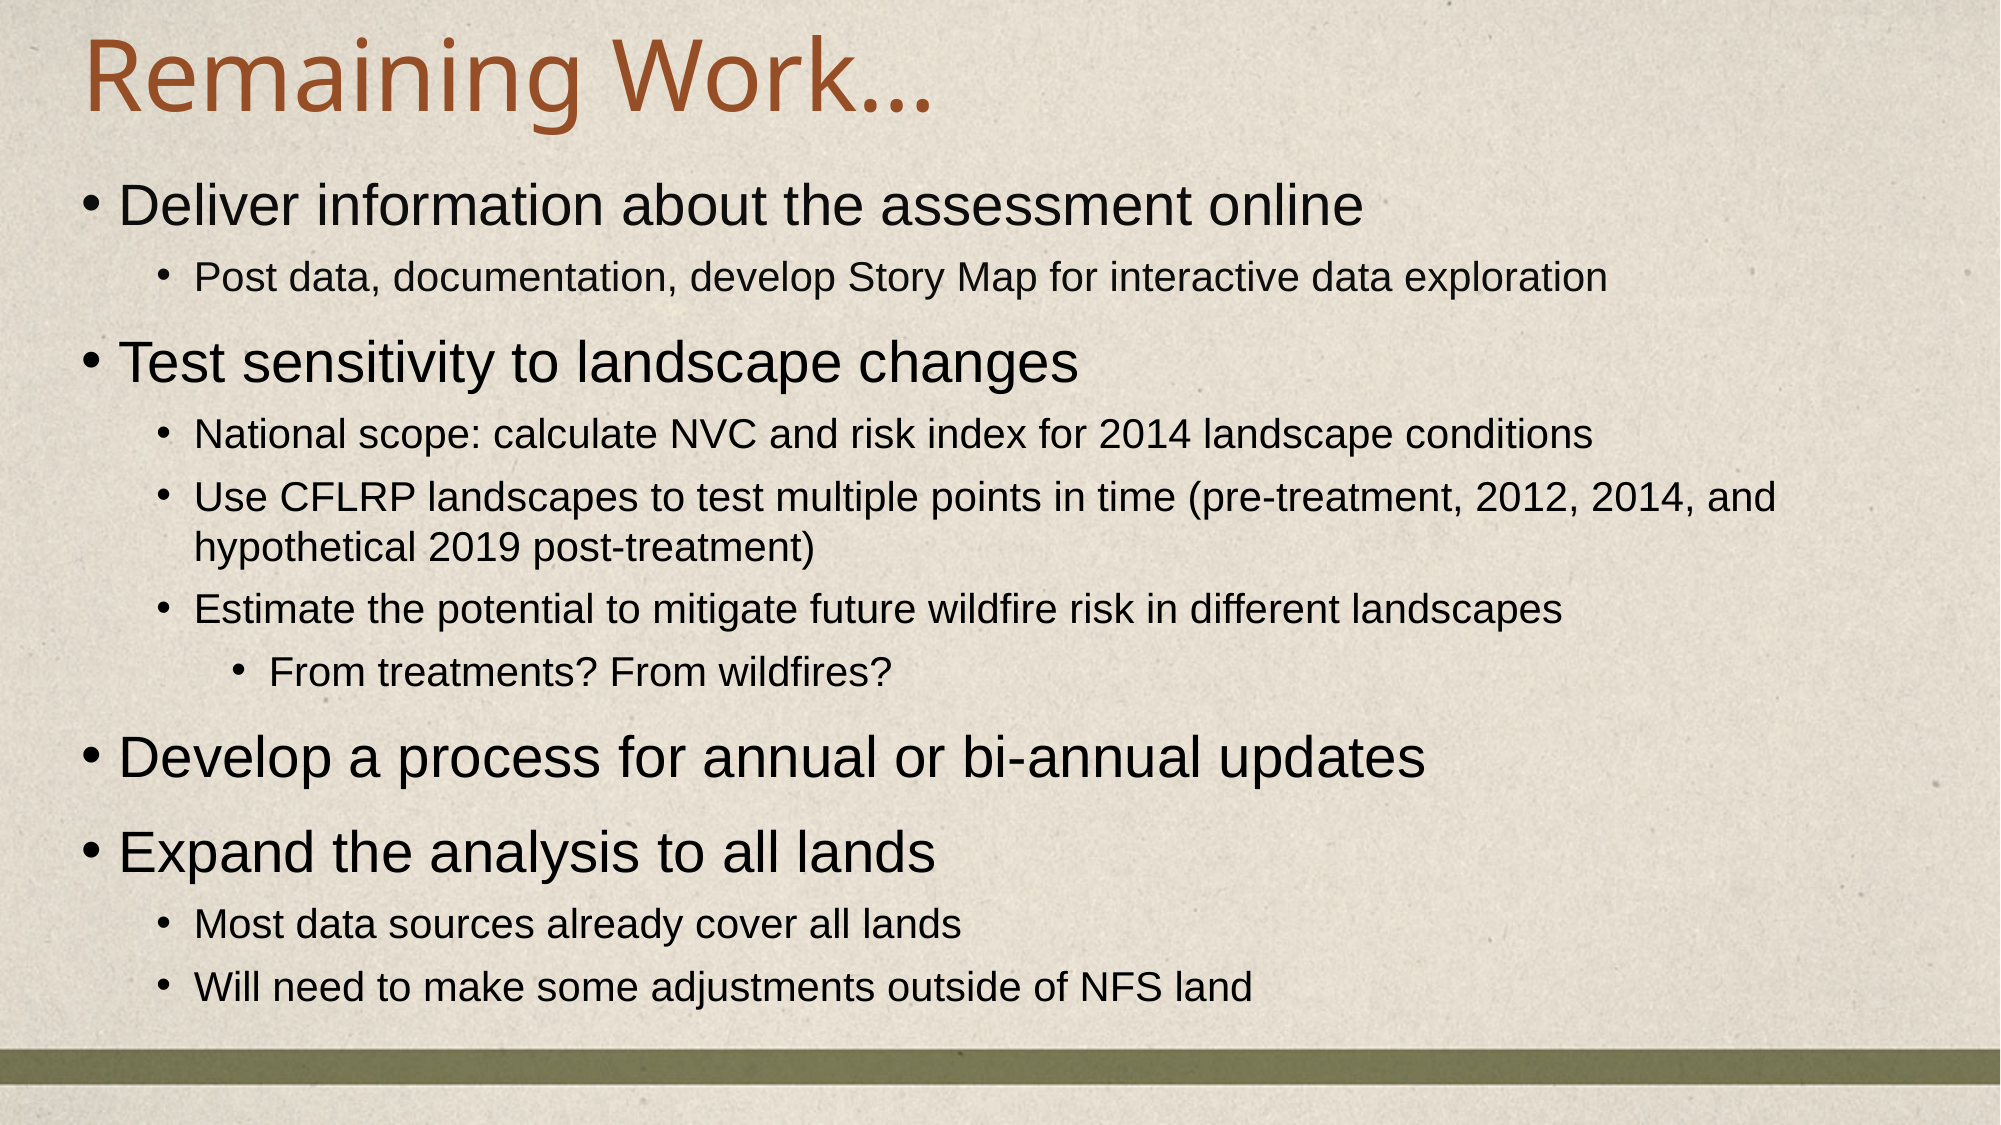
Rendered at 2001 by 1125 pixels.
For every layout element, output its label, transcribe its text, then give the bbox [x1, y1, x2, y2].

picture [0, 0, 2001, 1125]
text_box Deliver information about the assessment online Post data, documentation, develop Story Map for interactive data exploration Test sensitivity to landscape changes National scope: calculate NVC and risk index for 2014 landscape conditions Use CFLRP landscapes to test multiple points in time (pre-treatment, 2012, 2014, and hypothetical 2019 post-treatment) Estimate the potential to mitigate future wildfire risk in different landscapes From treatments? From wildfires? Develop a process for annual or bi-annual updates Expand the analysis to all lands Most data sources already cover all lands Will need to make some adjustments outside of NFS land [66, 159, 1911, 1041]
title Remaining Work… [66, 16, 1829, 142]
